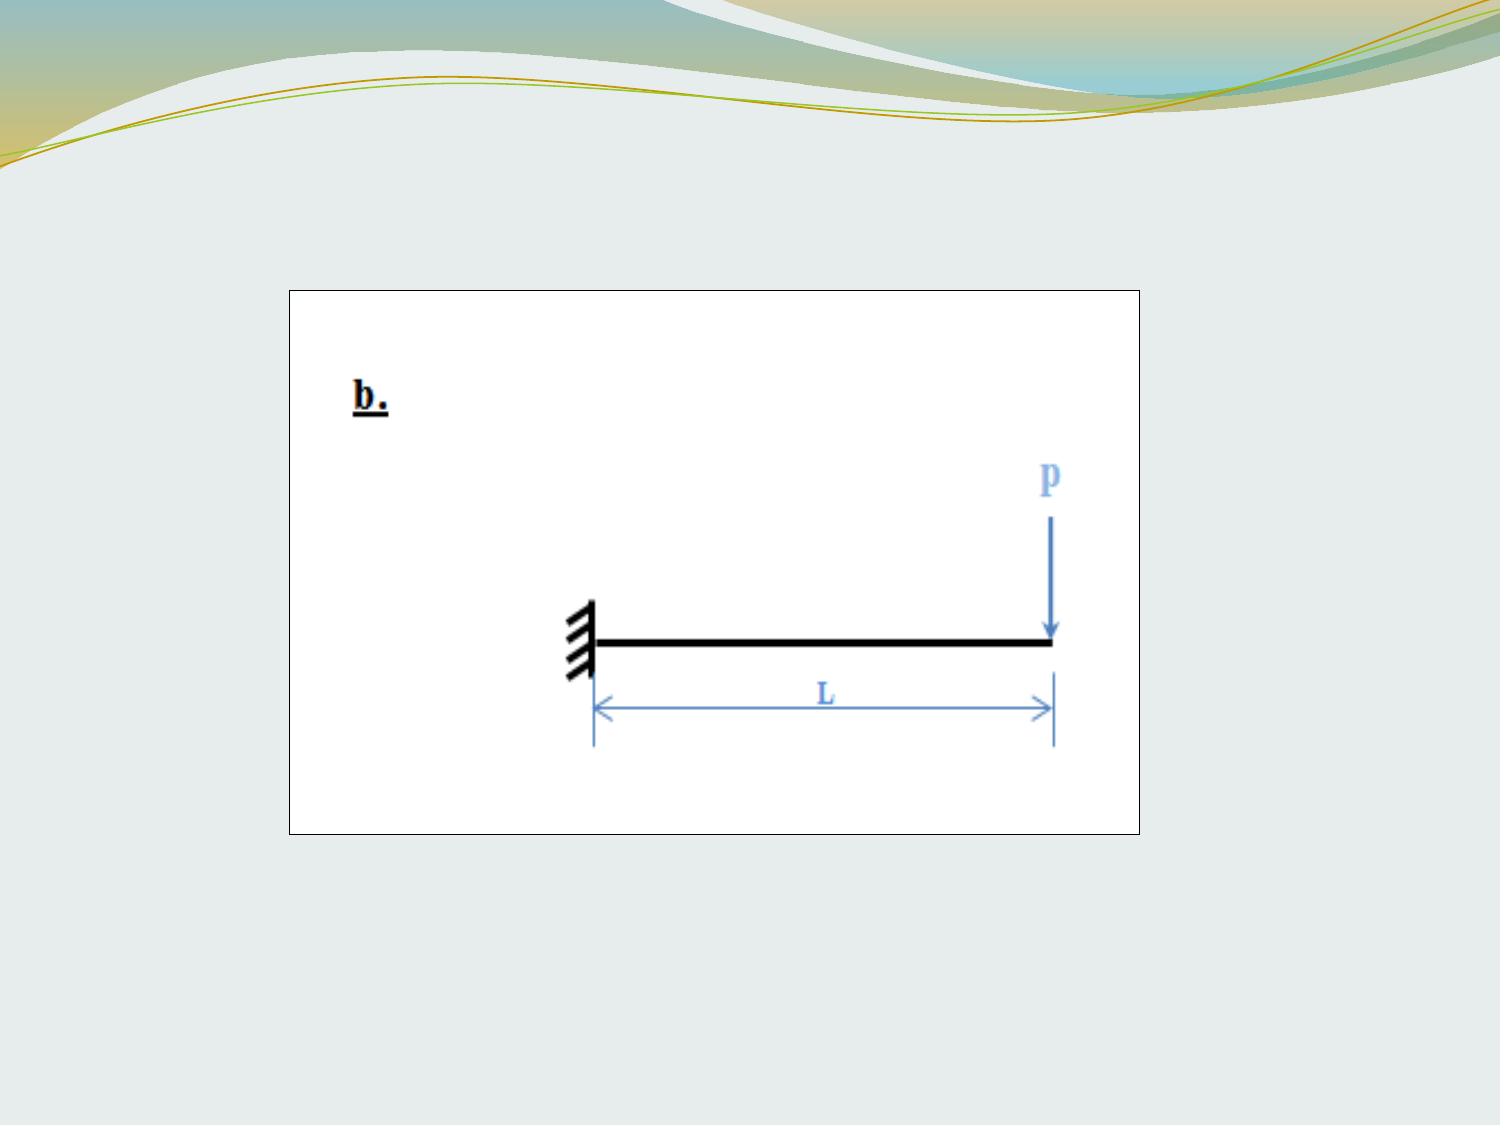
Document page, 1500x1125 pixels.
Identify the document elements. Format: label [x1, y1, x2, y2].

picture [288, 290, 1140, 835]
